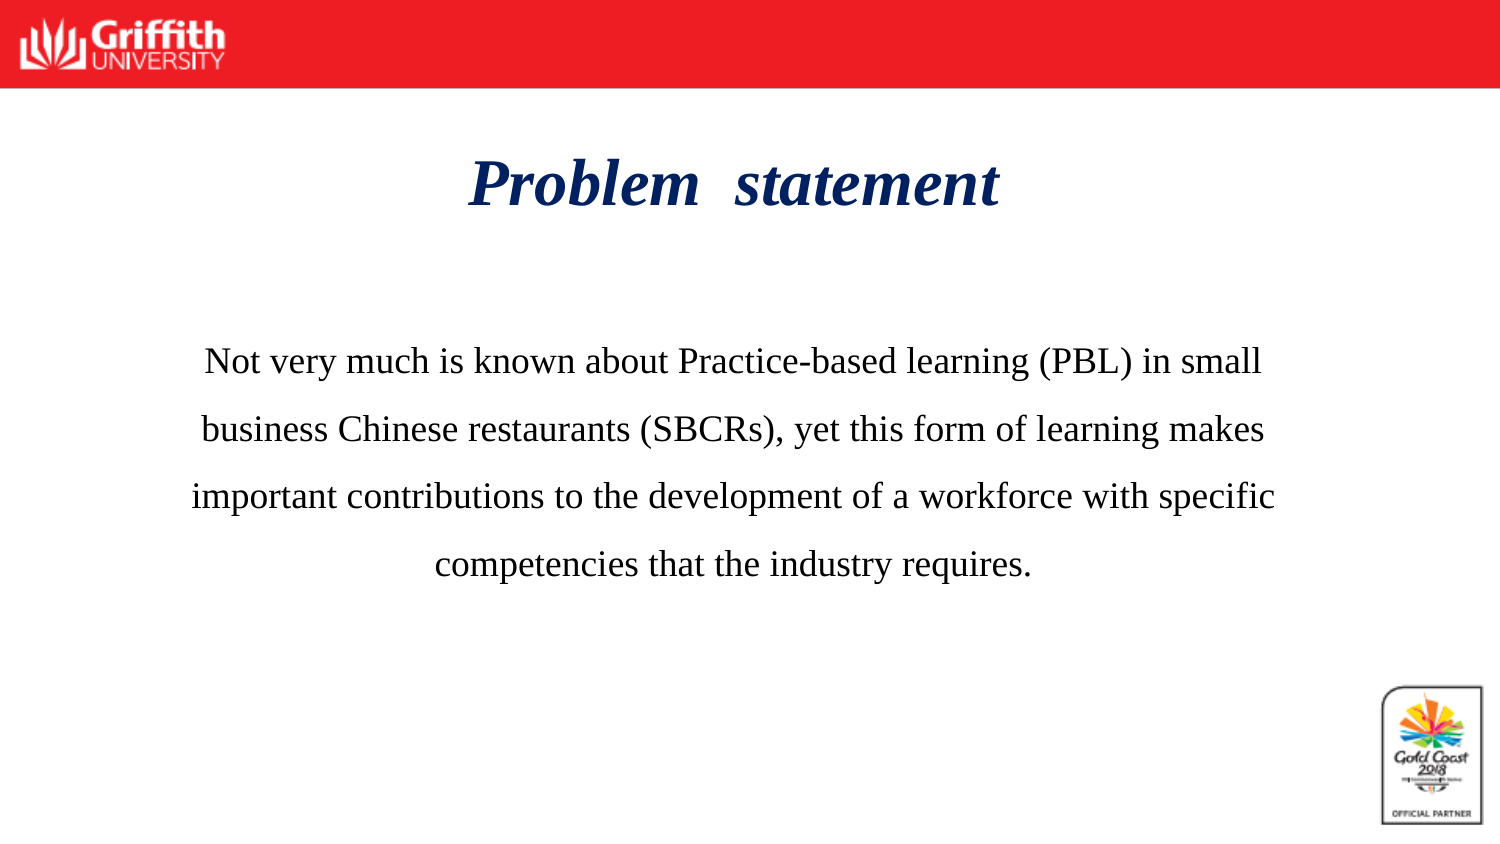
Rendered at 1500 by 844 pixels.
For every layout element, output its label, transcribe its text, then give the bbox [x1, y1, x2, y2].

title Problem statement [75, 154, 1393, 252]
list Not very much is known about Practice-based learning (PBL) in small business Chinese restaurants (SBCRs), yet this form of learning makes important contributions to the development of a workforce with specific competencies that the industry requires. [75, 313, 1393, 727]
